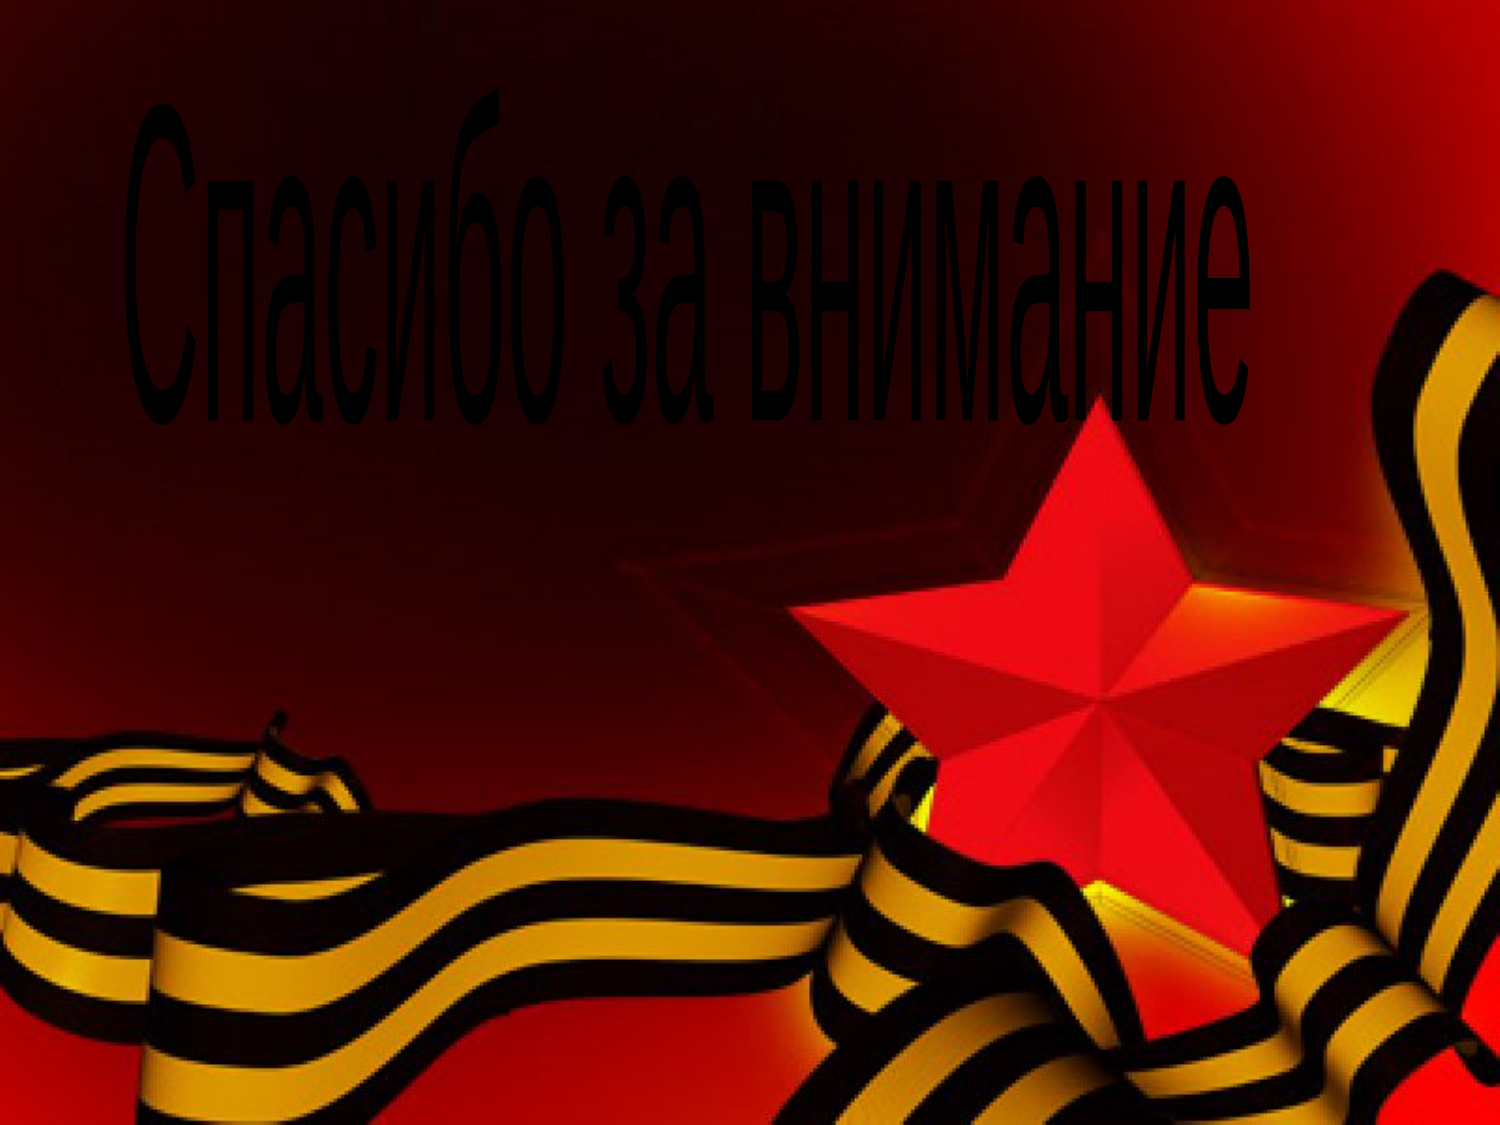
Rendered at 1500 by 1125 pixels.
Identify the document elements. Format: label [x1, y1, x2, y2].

list [0, 0, 1500, 1125]
